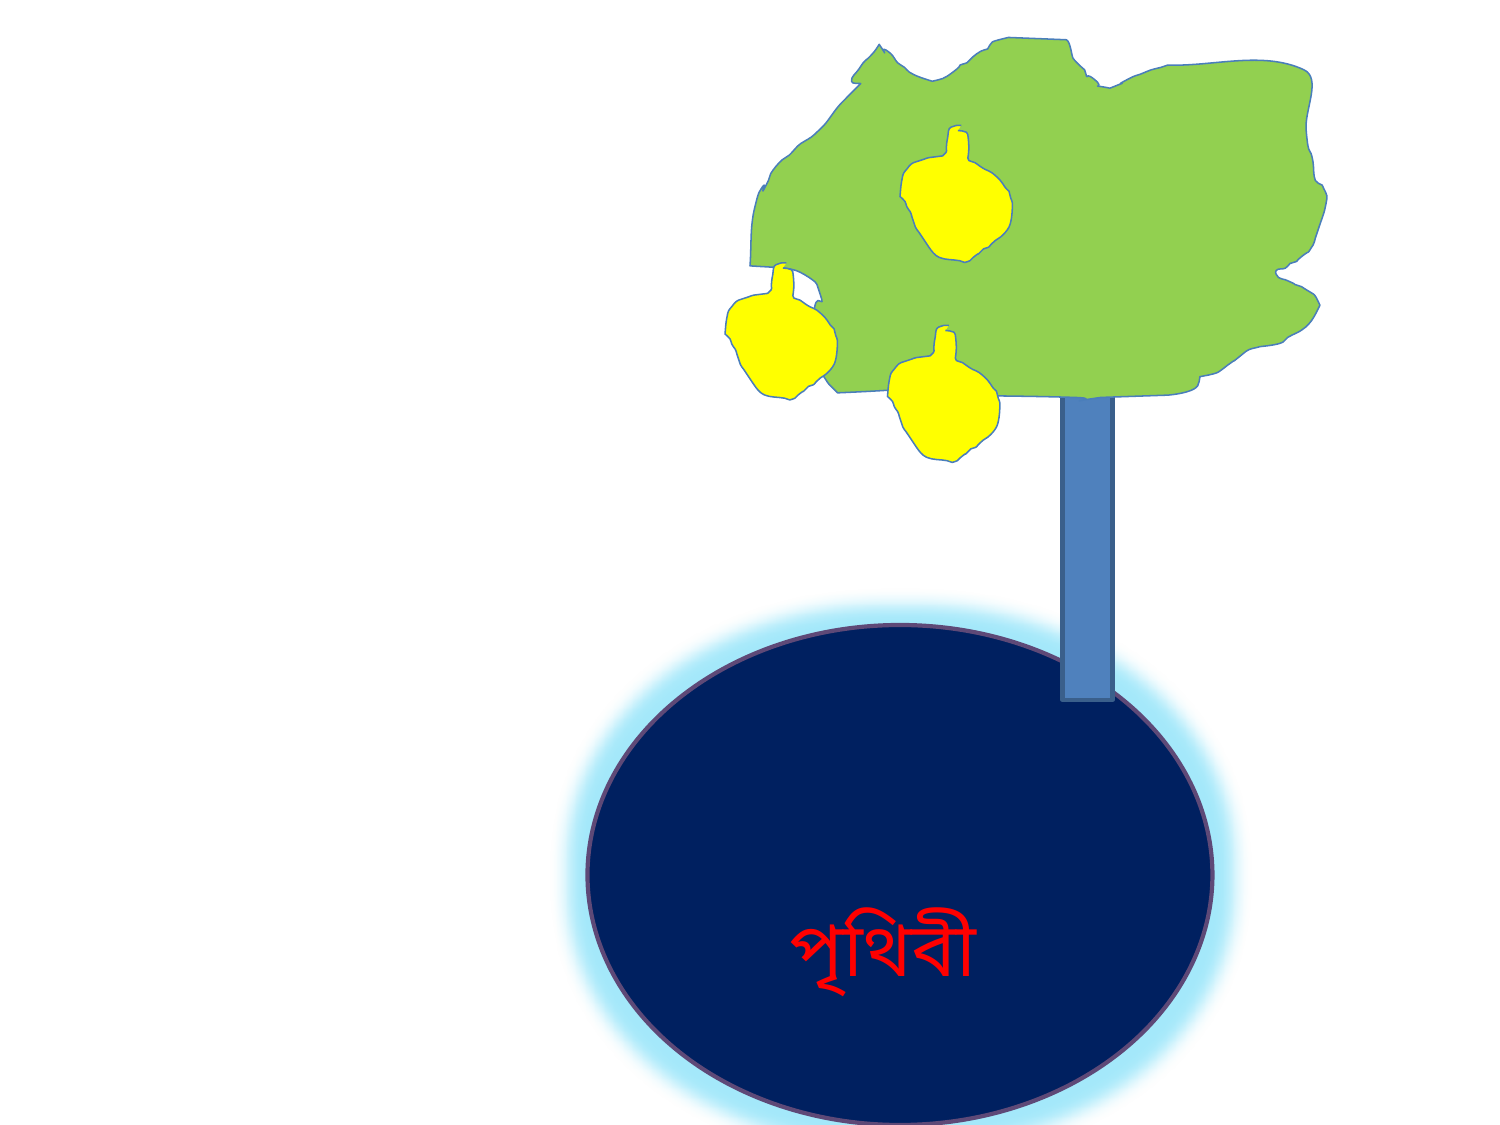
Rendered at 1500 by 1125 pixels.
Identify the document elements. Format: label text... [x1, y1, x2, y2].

text_box [724, 262, 839, 401]
text_box [899, 124, 1014, 264]
text_box পৃথিবী [774, 893, 1038, 999]
text_box [1060, 398, 1115, 702]
text_box [886, 324, 1001, 464]
text_box [749, 36, 1328, 402]
text_box [585, 622, 1215, 1125]
